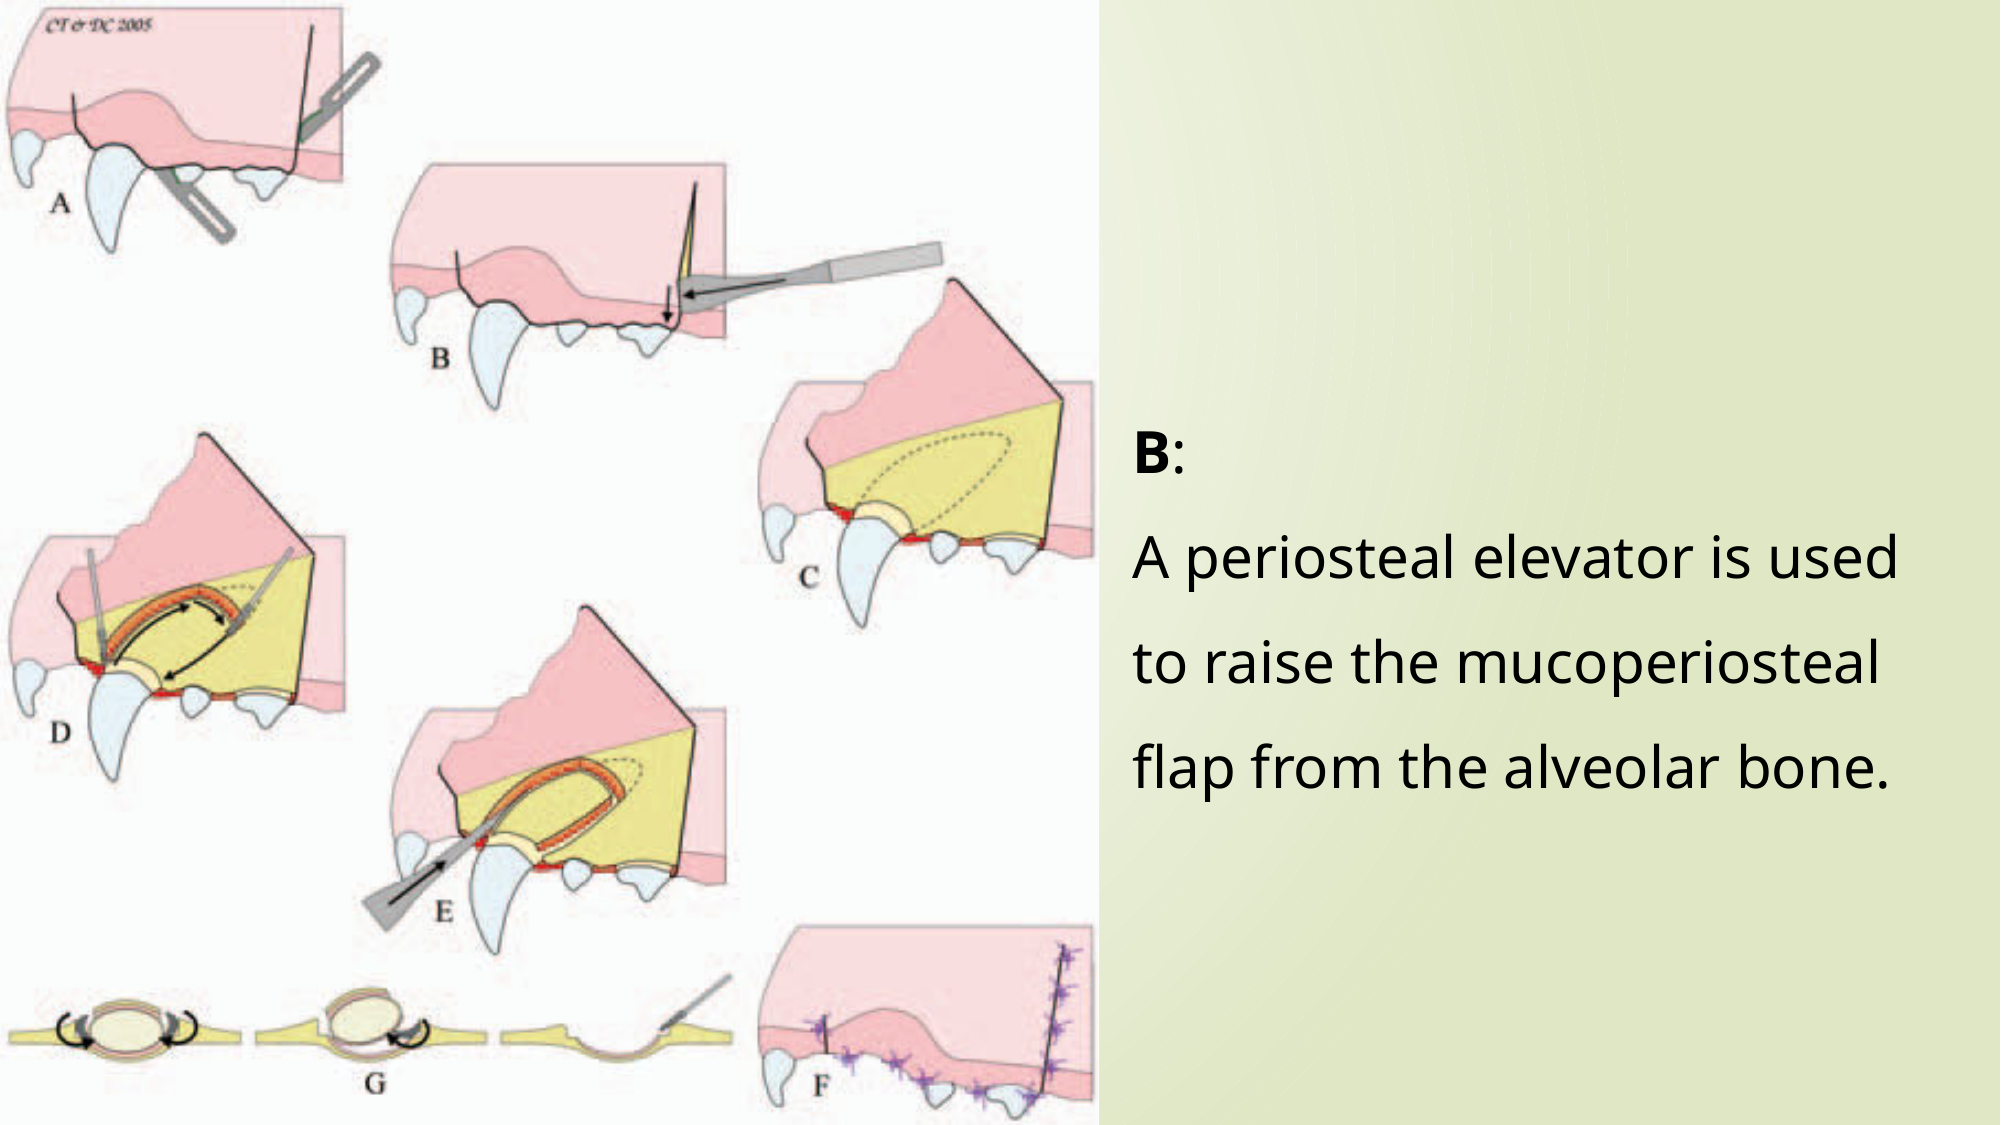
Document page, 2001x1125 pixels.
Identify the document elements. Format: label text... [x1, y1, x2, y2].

text_box B: A periosteal elevator is used to raise the mucoperiosteal flap from the alveolar bone. [1117, 372, 1969, 808]
picture [0, 0, 1100, 1125]
